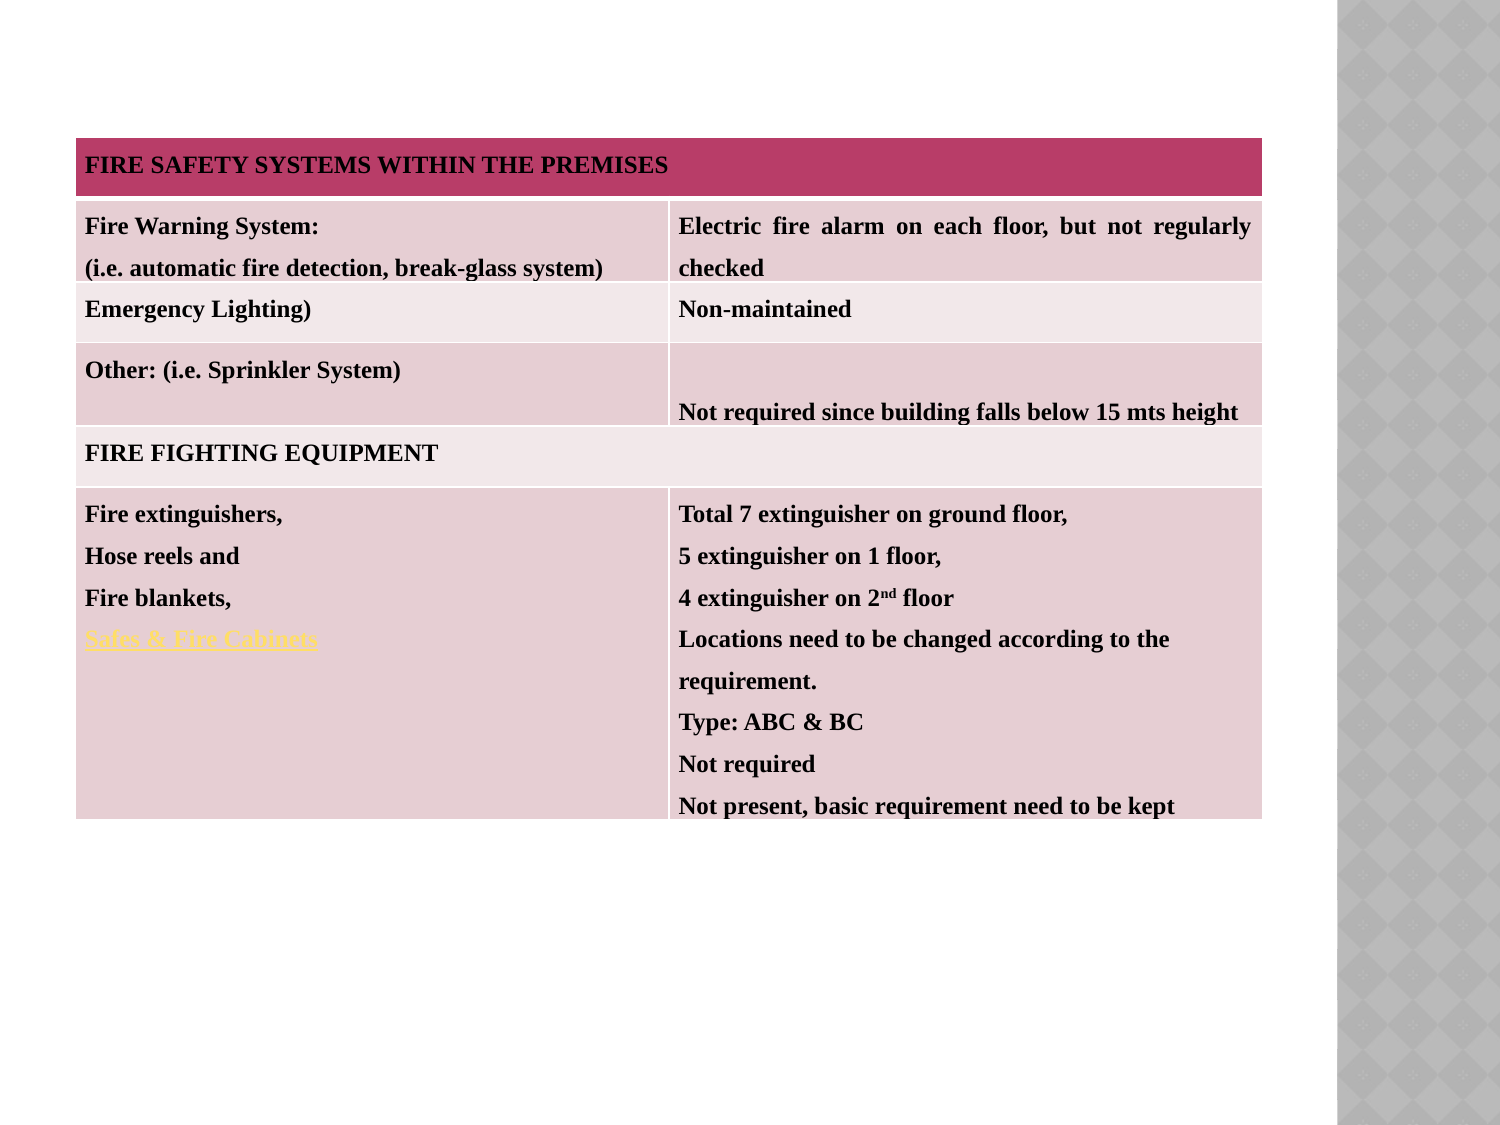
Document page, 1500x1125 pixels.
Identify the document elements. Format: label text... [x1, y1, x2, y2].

table_cell FIRE FIGHTING EQUIPMENT [76, 427, 1262, 486]
table_cell Total 7 extinguisher on ground floor, 5 extinguisher on 1 floor, 4 extinguisher on 2nd floor Locations need to be changed according to the requirement. Type: ABC & BC Not required Not present, basic requirement need to be kept [670, 488, 1262, 819]
table_cell Non-maintained [670, 283, 1262, 342]
table_cell Fire Warning System: (i.e. automatic fire detection, break-glass system) [76, 201, 668, 281]
table_cell Not required since building falls below 15 mts height [670, 343, 1262, 425]
table_cell Emergency Lighting) [76, 283, 668, 342]
table_cell Electric fire alarm on each floor, but not regularly checked [670, 201, 1262, 281]
table_cell Other: (i.e. Sprinkler System) [76, 343, 668, 425]
table_cell Fire extinguishers, Hose reels and Fire blankets, Safes & Fire Cabinets [76, 488, 668, 819]
table_header FIRE SAFETY SYSTEMS WITHIN THE PREMISES [76, 138, 1262, 196]
